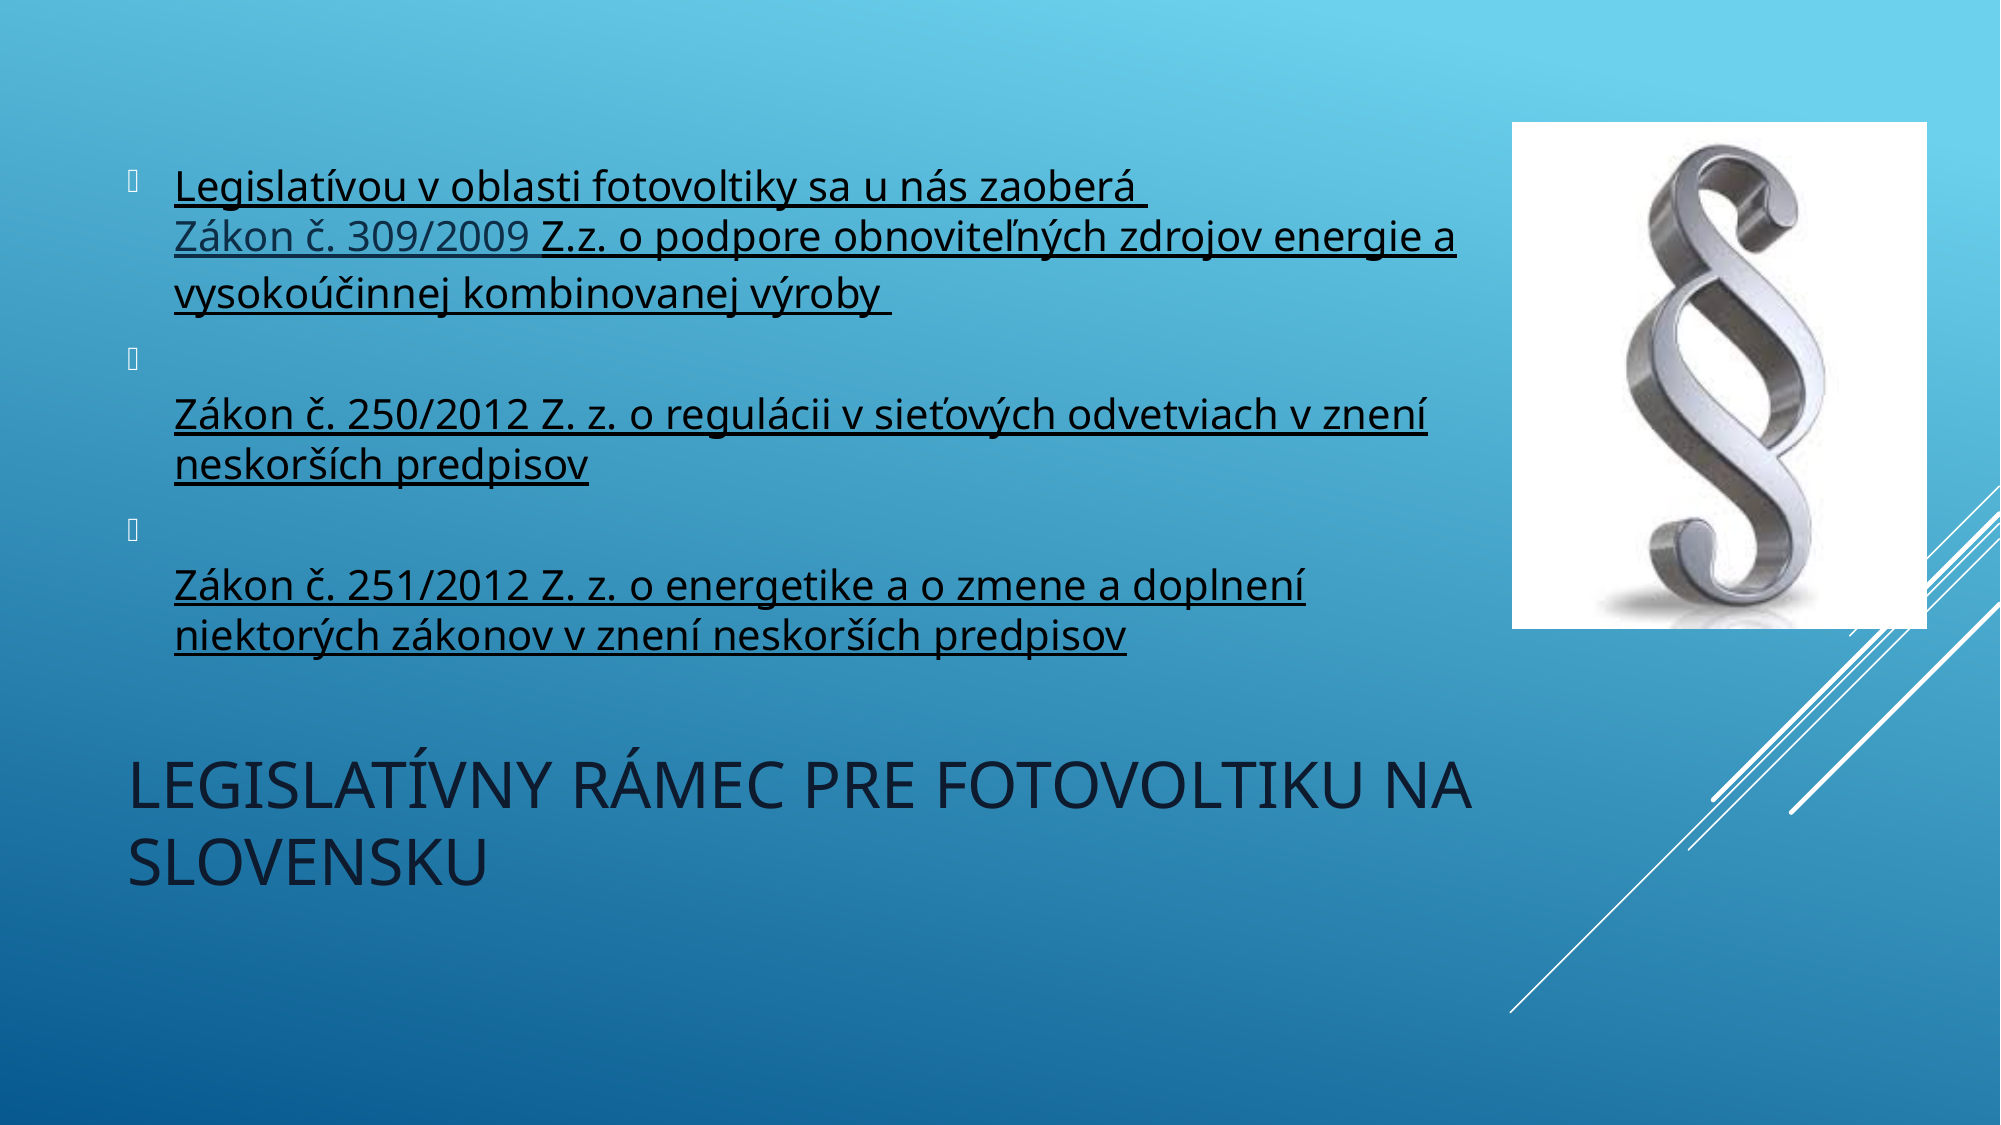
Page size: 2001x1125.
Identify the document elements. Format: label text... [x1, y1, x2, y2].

list Legislatívou v oblasti fotovoltiky sa u nás zaoberá Zákon č. 309/2009 Z.z. o podpore obnoviteľných zdrojov energie a vysokoúčinnej kombinovanej výroby Zákon č. 250/2012 Z. z. o regulácii v sieťových odvetviach v znení neskorších predpisov Zákon č. 251/2012 Z. z. o energetike a o zmene a doplnení niektorých zákonov v znení neskorších predpisov [112, 112, 1513, 706]
title Legislatívny rámec pre fotovoltiku na Slovensku [112, 736, 1513, 984]
picture [1511, 122, 1927, 629]
